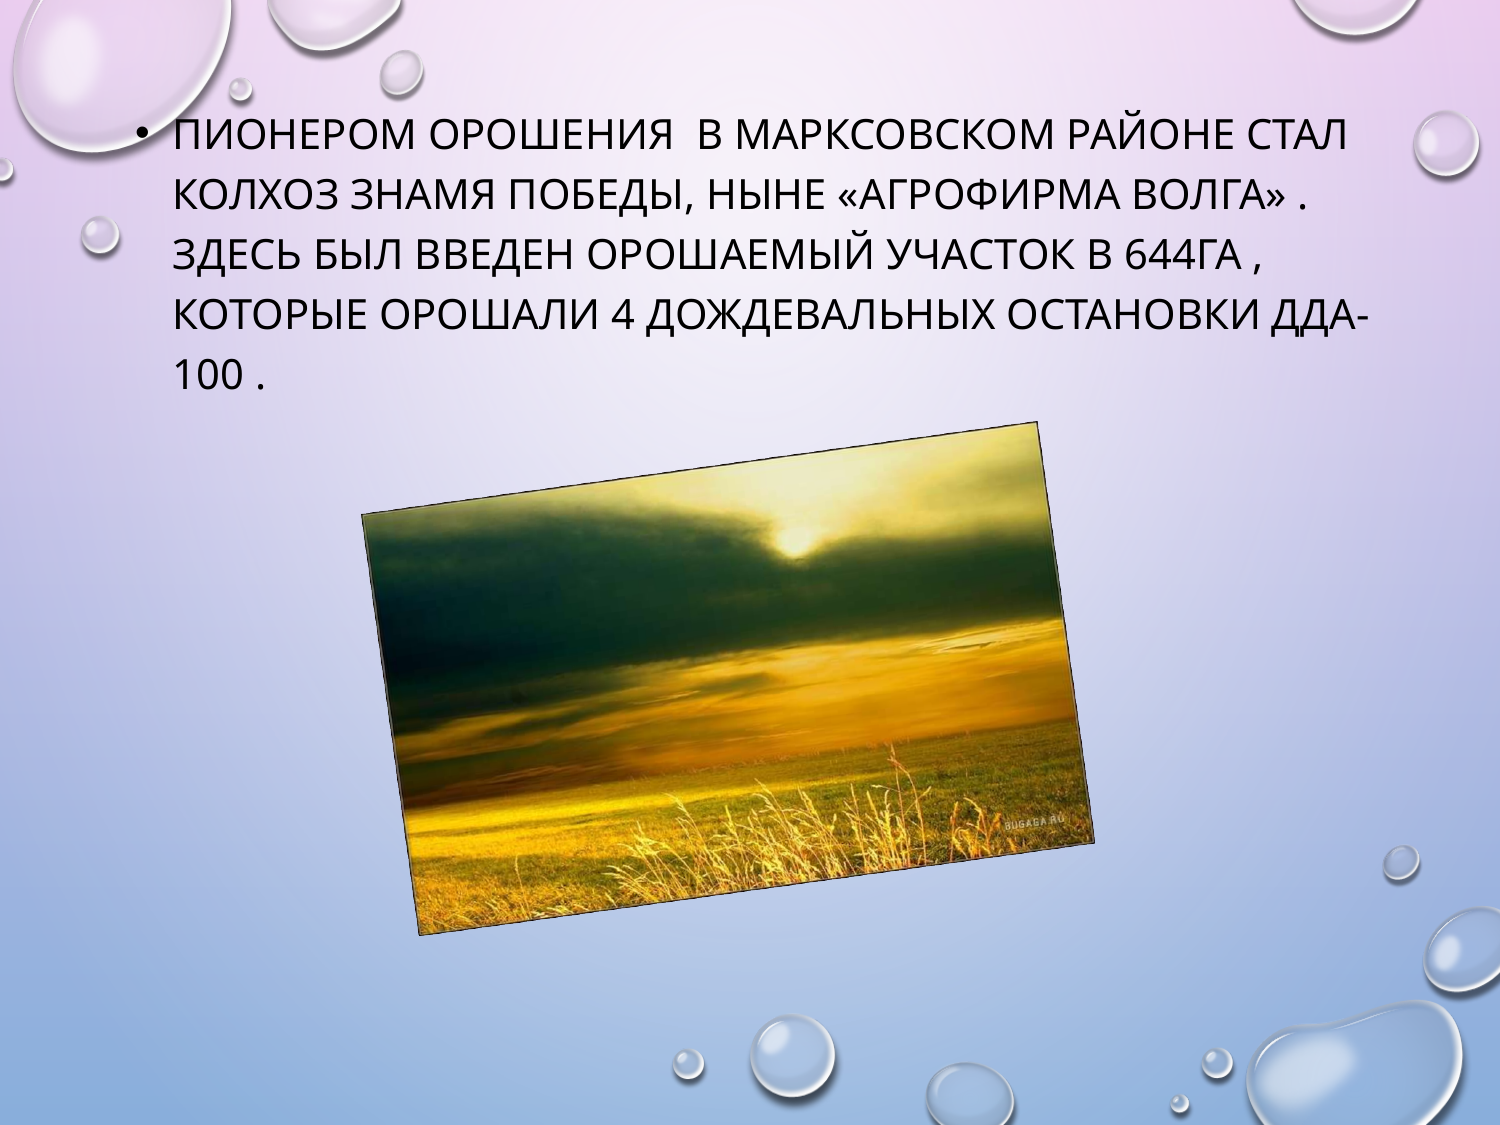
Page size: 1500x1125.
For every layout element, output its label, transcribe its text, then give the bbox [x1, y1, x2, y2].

picture [0, 0, 1500, 1125]
list Пионером орошения в Марксовском районе стал колхоз Знамя Победы, ныне «Агрофирма Волга» . Здесь был введен орошаемый участок в 644га , которые орошали 4 дождевальных остановки ДДА-100 . [120, 90, 1396, 652]
